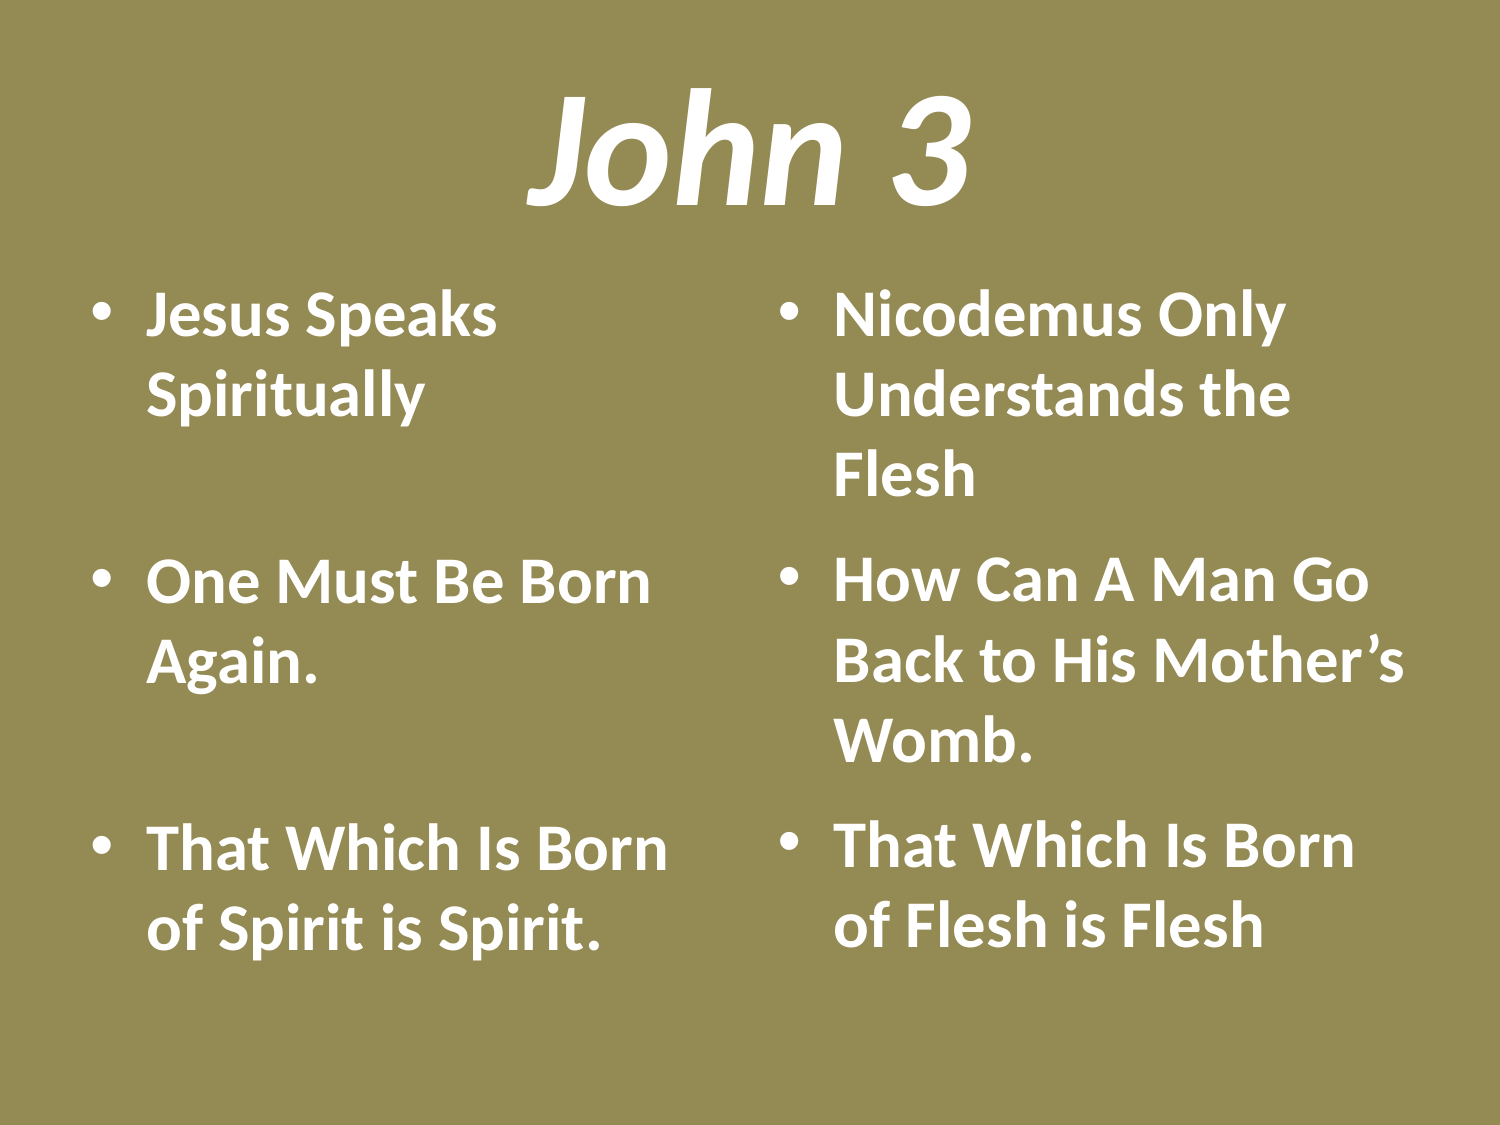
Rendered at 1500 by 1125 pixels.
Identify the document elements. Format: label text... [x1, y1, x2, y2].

list Jesus Speaks Spiritually One Must Be Born Again. That Which Is Born of Spirit is Spirit. [75, 262, 738, 1005]
list Nicodemus Only Understands the Flesh How Can A Man Go Back to His Mother’s Womb. That Which Is Born of Flesh is Flesh [762, 262, 1425, 1005]
title John 3 [75, 45, 1425, 233]
